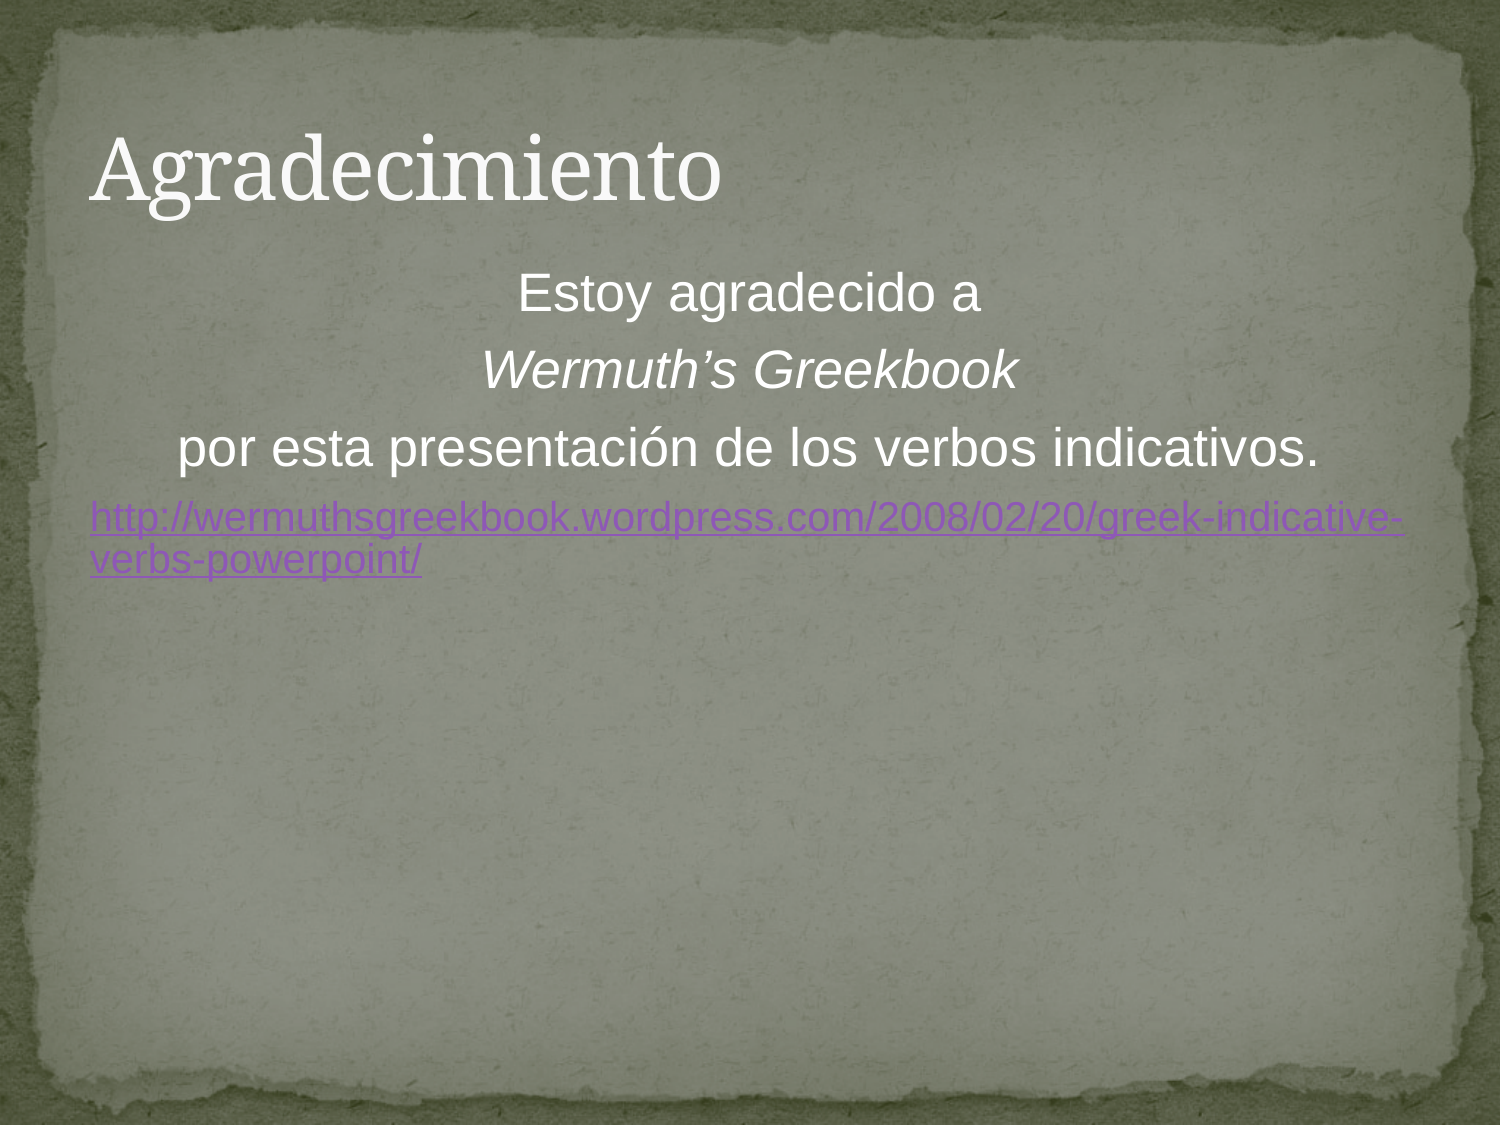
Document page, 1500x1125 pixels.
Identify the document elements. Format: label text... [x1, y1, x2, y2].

list Estoy agradecido a Wermuth’s Greekbook por esta presentación de los verbos indicativos. http://wermuthsgreekbook.wordpress.com/2008/02/20/greek-indicative-verbs-powerpoint/ [75, 249, 1425, 1000]
title Agradecimiento [74, 24, 1425, 225]
